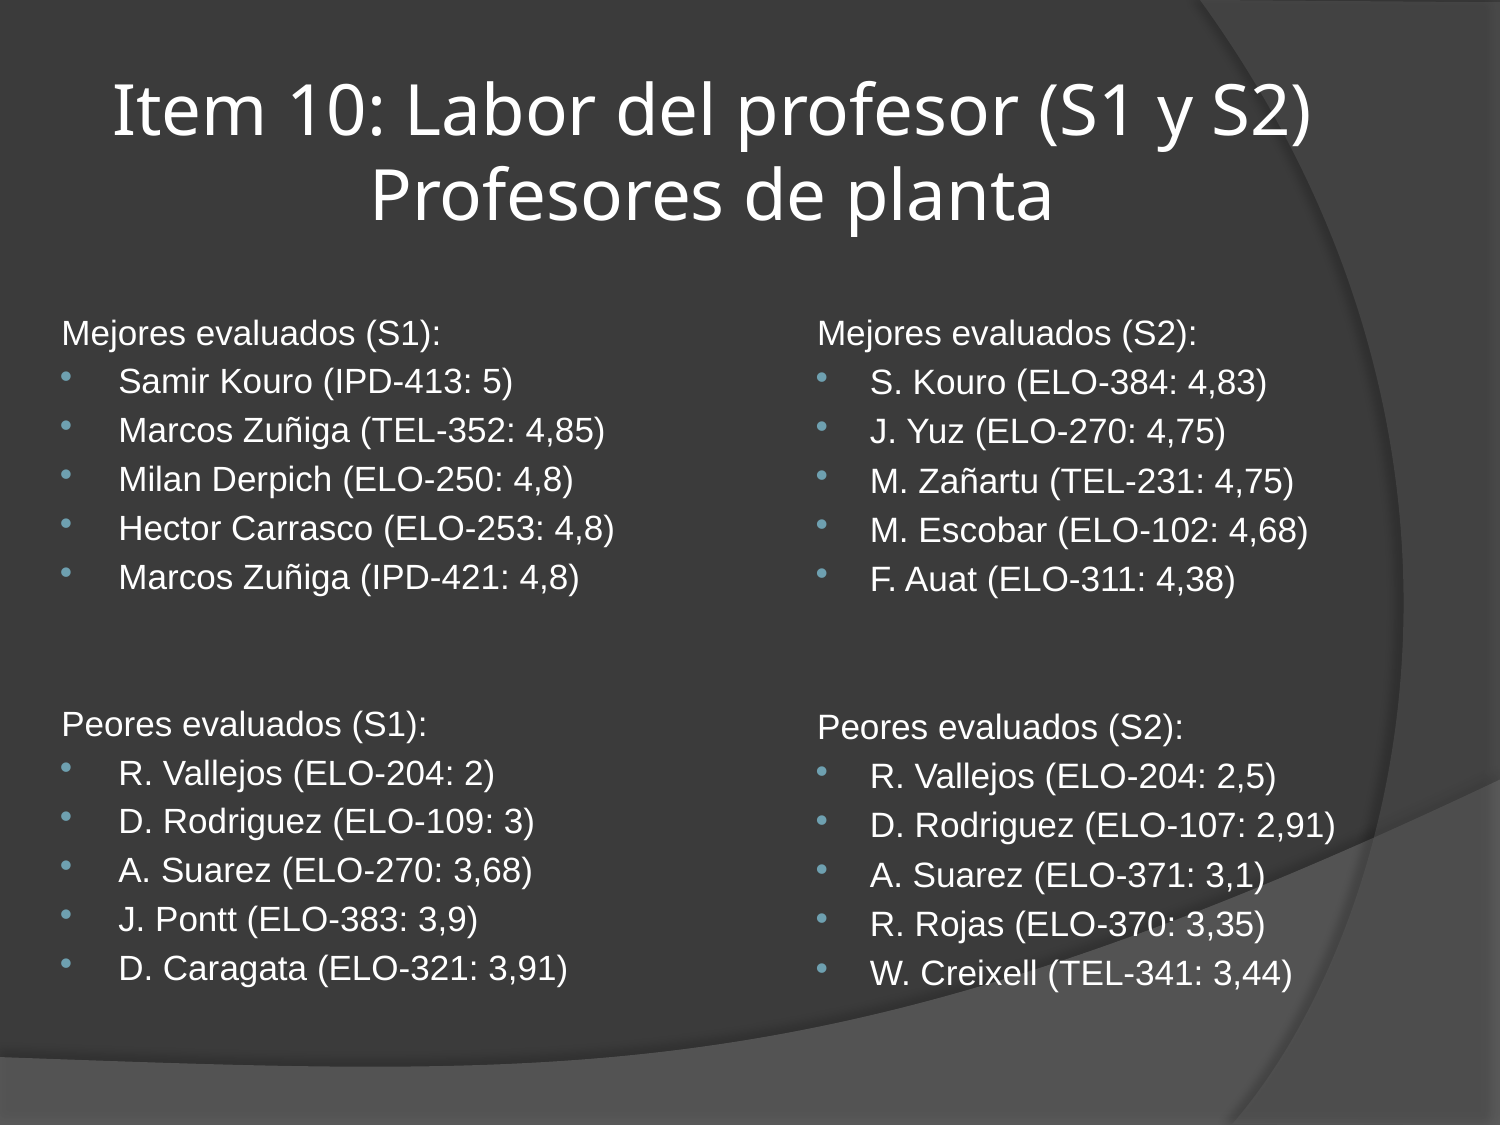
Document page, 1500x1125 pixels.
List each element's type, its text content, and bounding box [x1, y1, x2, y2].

text_box Mejores evaluados (S2): S. Kouro (ELO-384: 4,83) J. Yuz (ELO-270: 4,75) M. Zañartu (TEL-231: 4,75) M. Escobar (ELO-102: 4,68) F. Auat (ELO-311: 4,38) Peores evaluados (S2): R. Vallejos (ELO-204: 2,5) D. Rodriguez (ELO-107: 2,91) A. Suarez (ELO-371: 3,1) R. Rojas (ELO-370: 3,35) W. Creixell (TEL-341: 3,44) [797, 302, 1459, 1012]
title Item 10: Labor del profesor (S1 y S2) Profesores de planta [100, 56, 1326, 244]
list Mejores evaluados (S1): Samir Kouro (IPD-413: 5) Marcos Zuñiga (TEL-352: 4,85) Milan Derpich (ELO-250: 4,8) Hector Carrasco (ELO-253: 4,8) Marcos Zuñiga (IPD-421: 4,8) Peores evaluados (S1): R. Vallejos (ELO-204: 2) D. Rodriguez (ELO-109: 3) A. Suarez (ELO-270: 3,68) J. Pontt (ELO-383: 3,9) D. Caragata (ELO-321: 3,91) [41, 302, 715, 1012]
